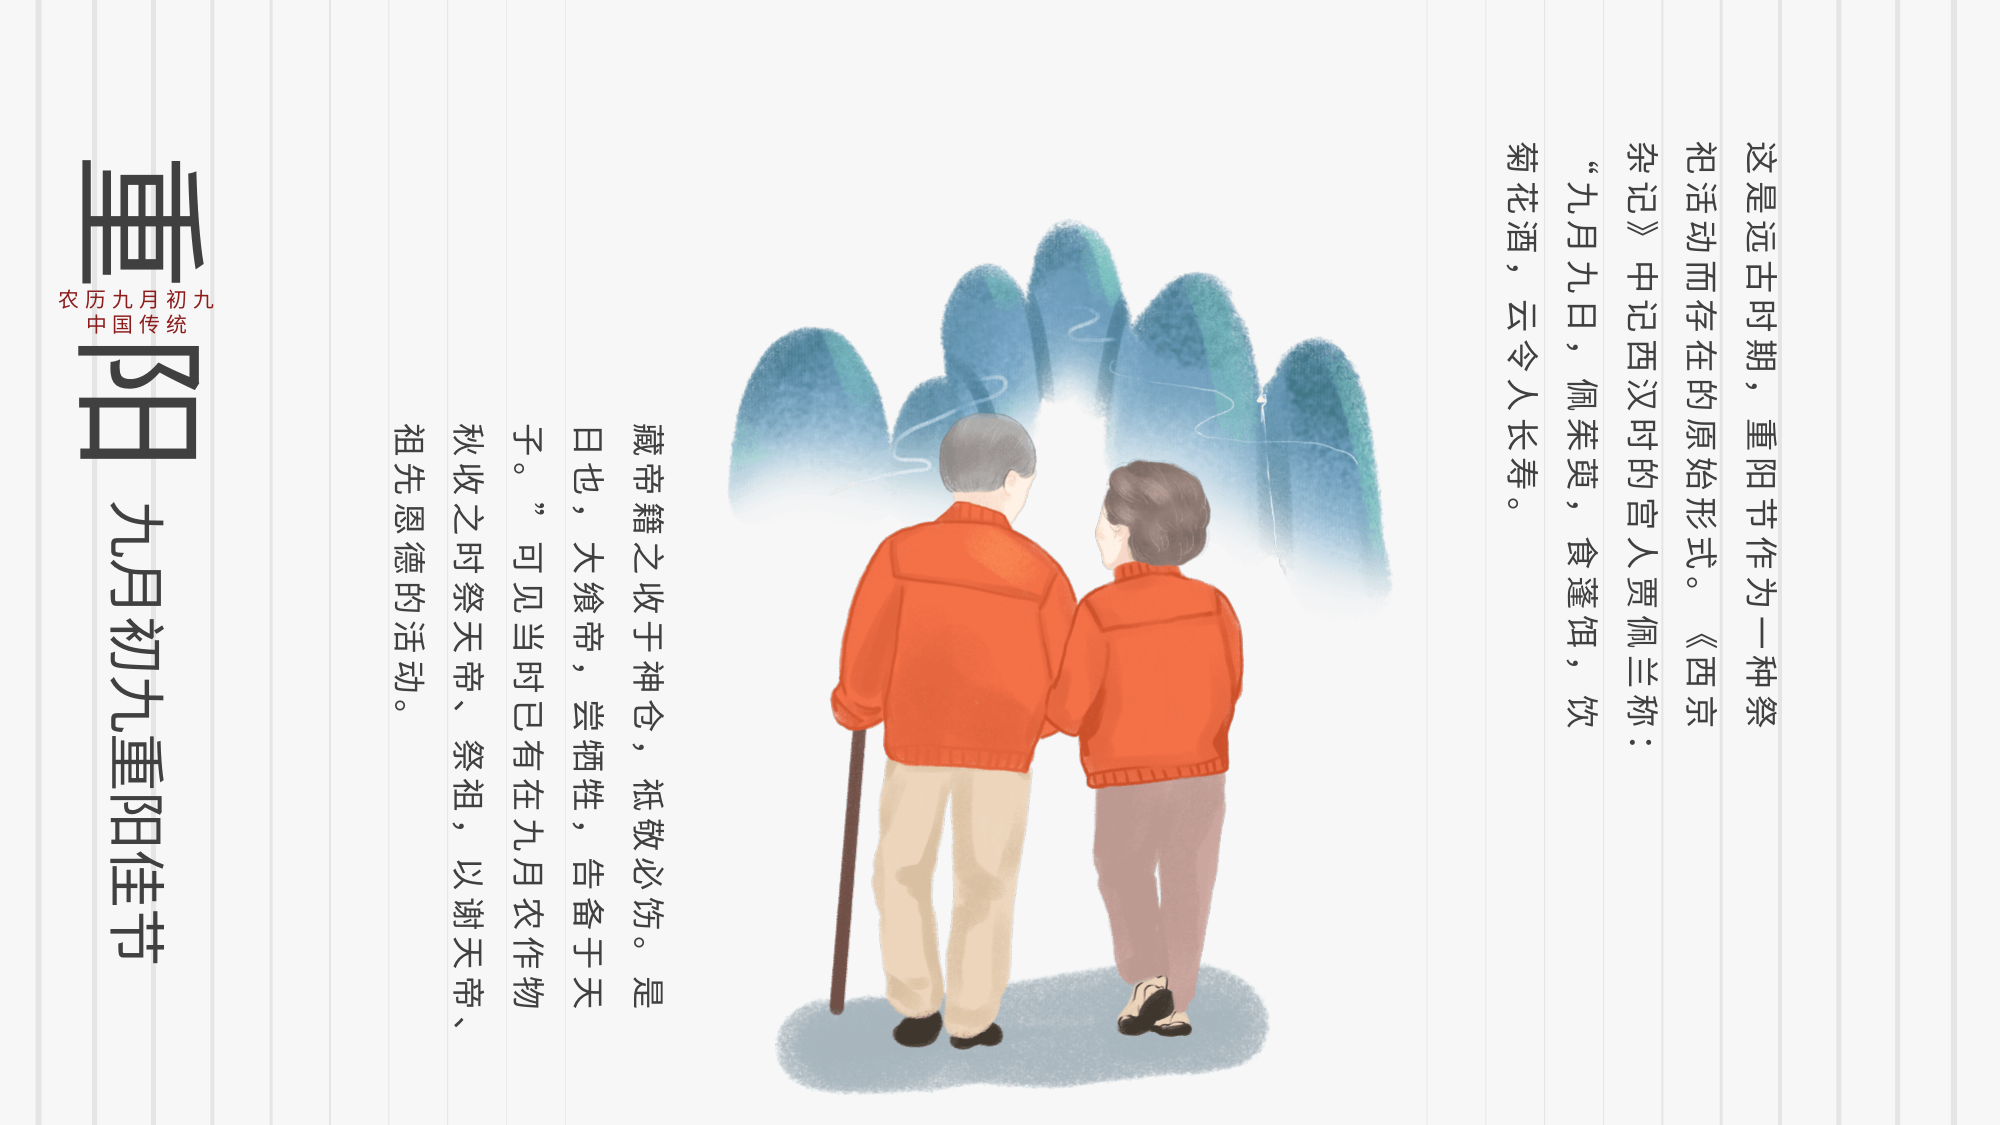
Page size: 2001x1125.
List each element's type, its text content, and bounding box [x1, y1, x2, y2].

text_box 藏帝籍之收于神仓，祗敬必饬。是日也，大飨帝，尝牺牲，告备于天子。”可见当时已有在九月农作物秋收之时祭天帝、祭祖，以谢天帝、祖先恩德的活动。 [363, 408, 497, 1042]
text_box 这是远古时期，重阳节作为一种祭祀活动而存在的原始形式。《西京杂记》中记西汉时的宫人贾佩兰称：“九月九日，佩茱萸，食蓬饵，饮菊花酒，云令人长寿。 [1518, 127, 1811, 761]
picture [0, 0, 2000, 1125]
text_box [37, 139, 235, 973]
